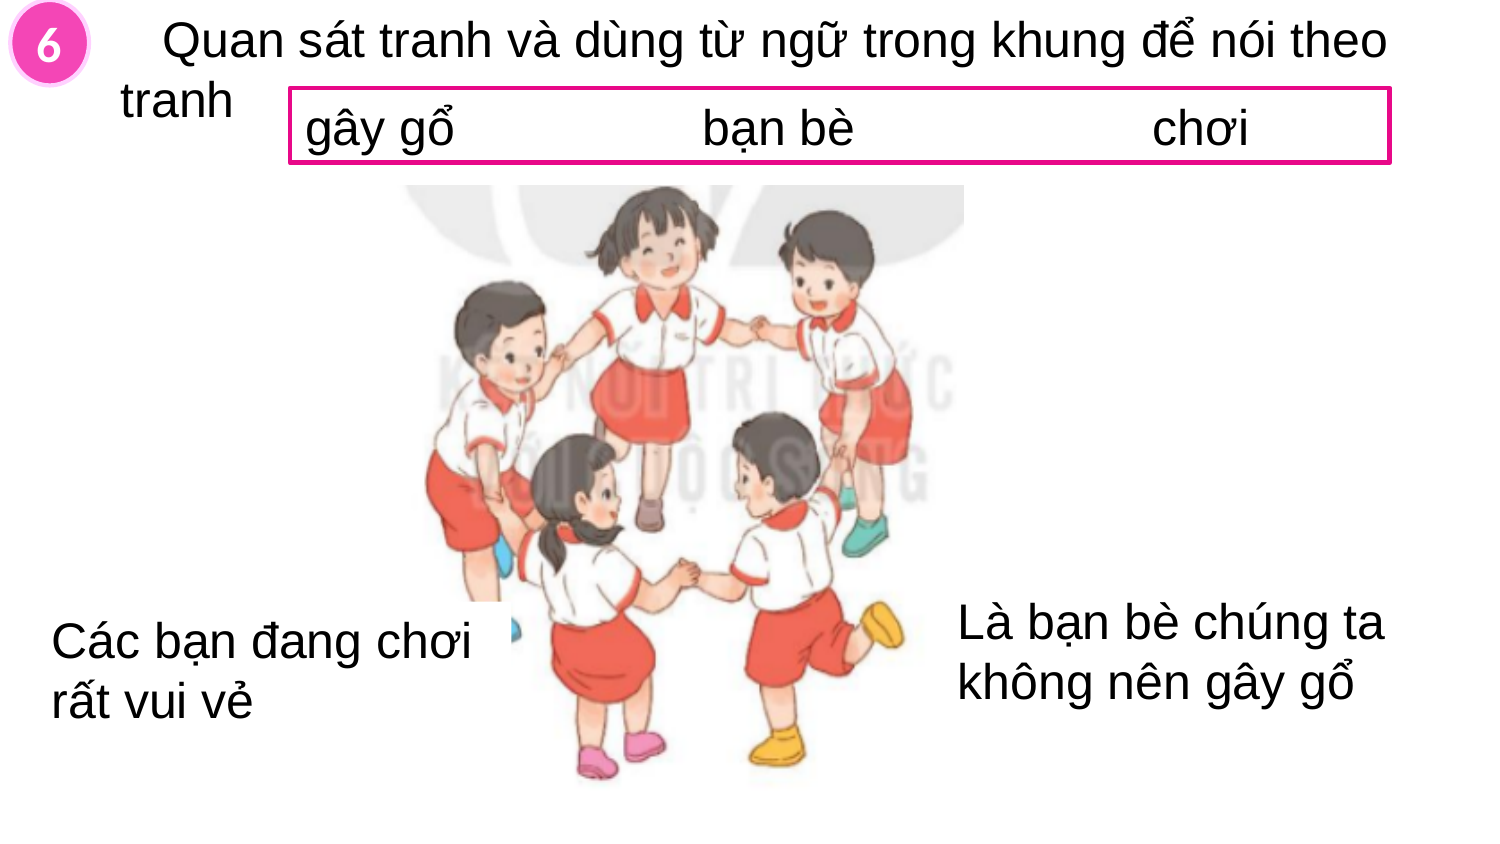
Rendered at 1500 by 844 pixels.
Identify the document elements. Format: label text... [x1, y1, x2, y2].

text_box gây gổ bạn bè chơi [290, 88, 1390, 163]
text_box Các bạn đang chơi rất vui vẻ [36, 601, 376, 737]
text_box Quan sát tranh và dùng từ ngữ trong khung để nói theo tranh [106, 0, 1481, 135]
text_box Là bạn bè chúng ta không nên gây gổ [968, 582, 1481, 718]
text_box 6 [8, 0, 92, 88]
picture [381, 185, 964, 791]
